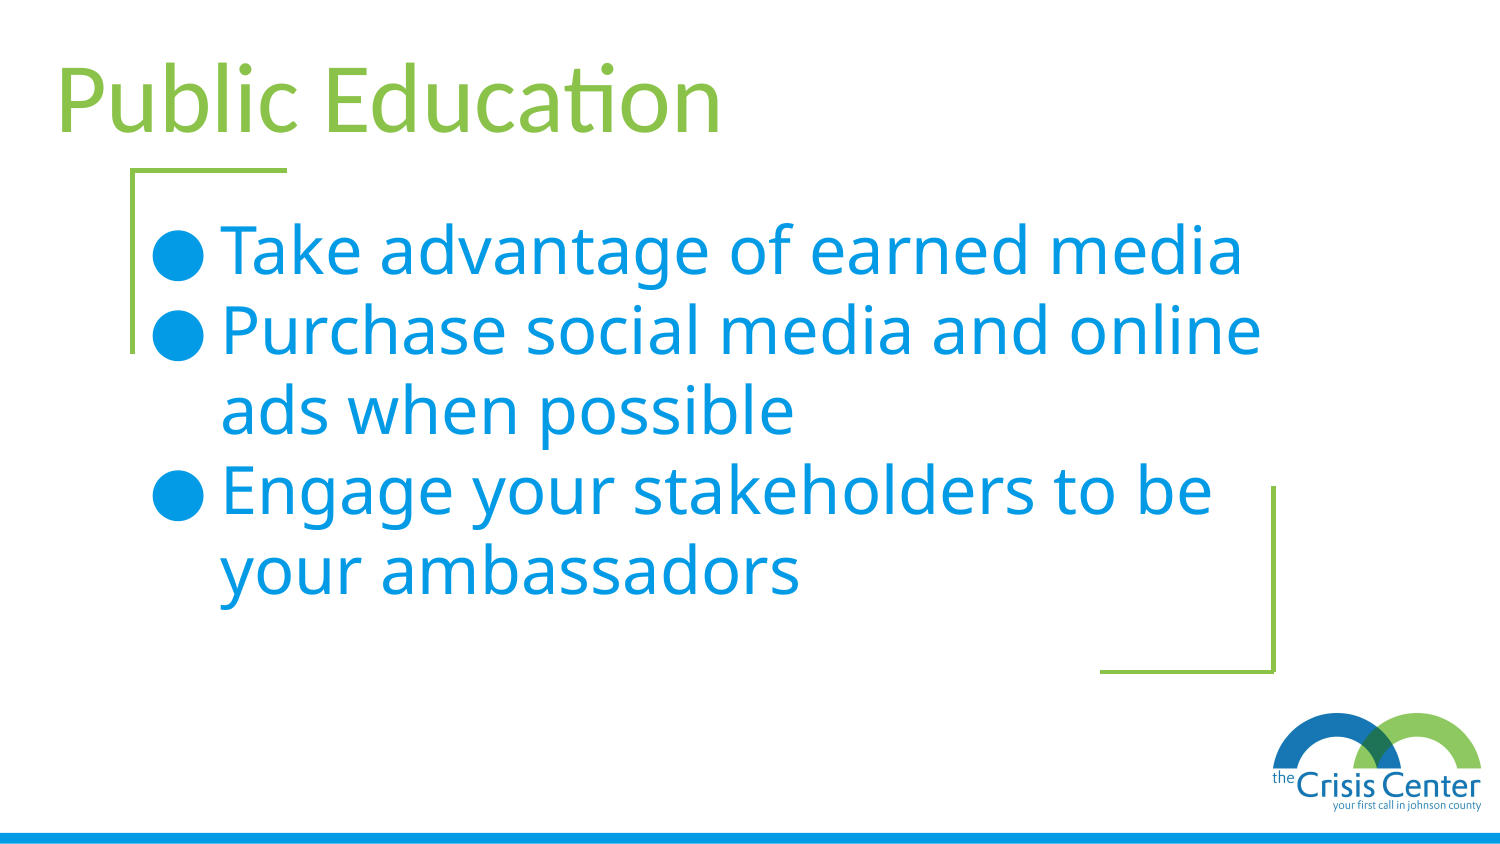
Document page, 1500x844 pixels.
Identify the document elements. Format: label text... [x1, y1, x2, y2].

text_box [1099, 486, 1274, 673]
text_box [132, 167, 288, 354]
title Take advantage of earned media Purchase social media and online ads when possible Engage your stakeholders to be your ambassadors [130, 192, 1299, 650]
picture [1268, 699, 1488, 828]
title Public Education [40, 36, 1413, 150]
